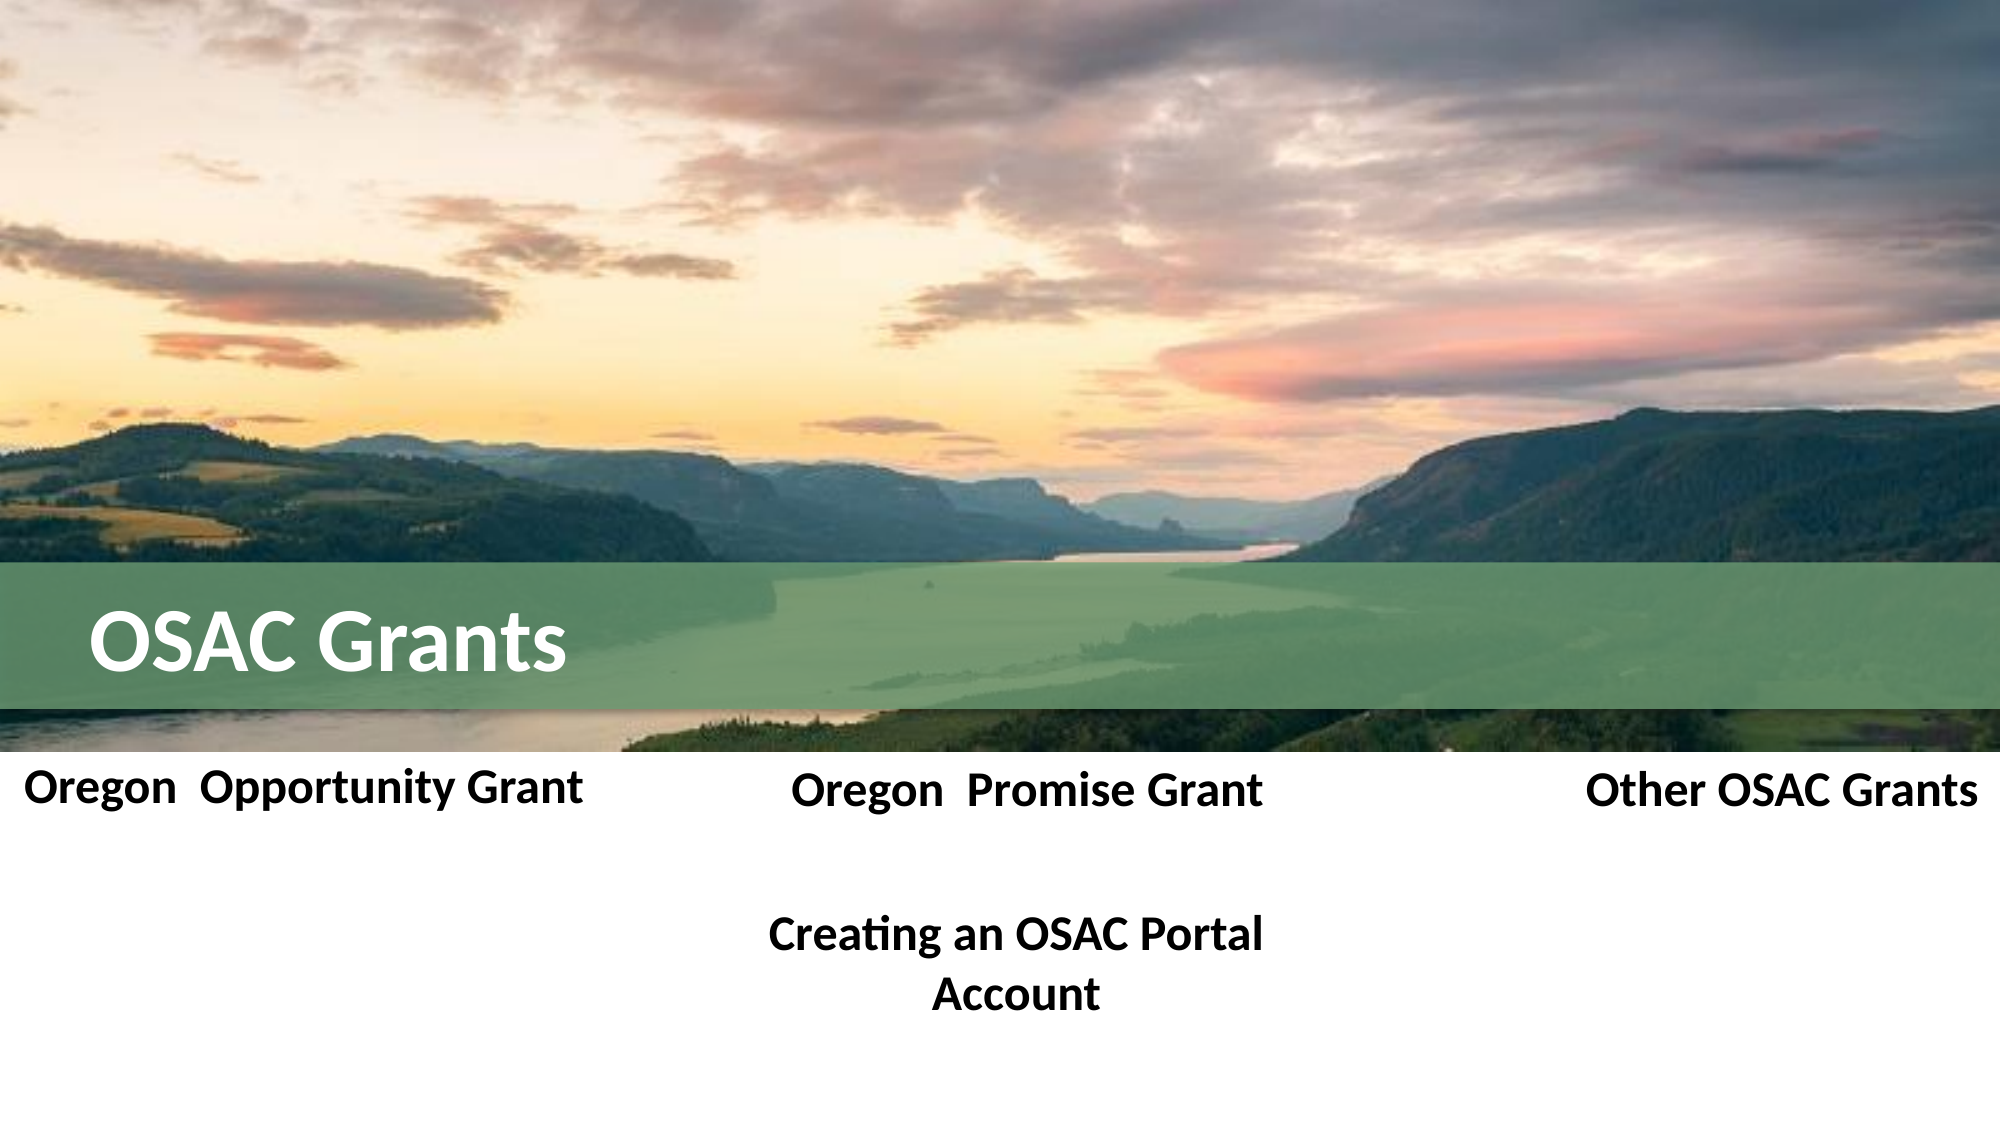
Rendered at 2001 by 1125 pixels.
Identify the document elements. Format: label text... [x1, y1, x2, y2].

text_box Oregon Promise Grant [768, 752, 1287, 824]
text_box Oregon Opportunity Grant [0, 752, 609, 821]
picture [0, 0, 2000, 752]
text_box Other OSAC Grants [1564, 752, 2000, 825]
text_box Creating an OSAC Portal Account [712, 893, 1321, 1029]
